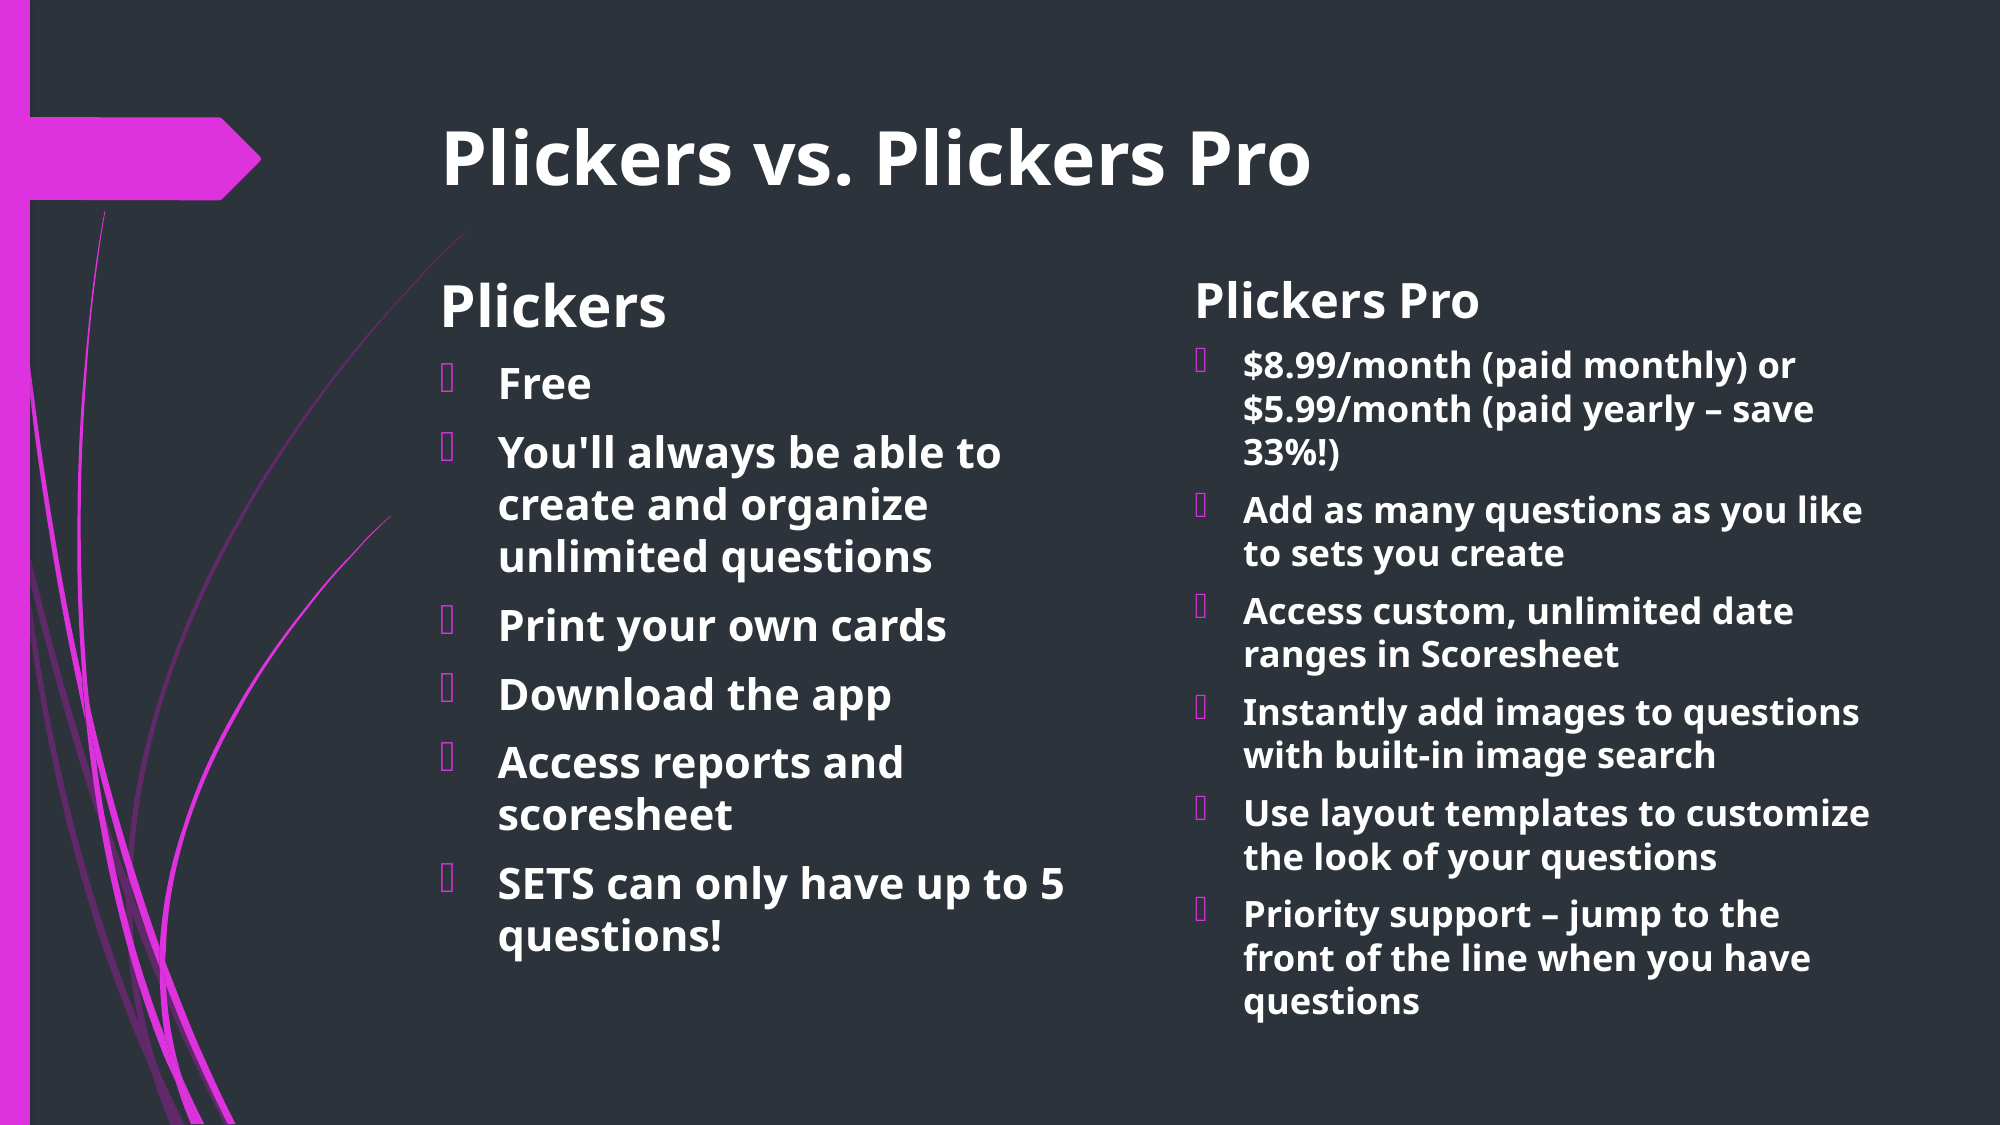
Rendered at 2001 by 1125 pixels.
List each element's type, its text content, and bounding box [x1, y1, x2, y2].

title Plickers vs. Plickers Pro [425, 102, 1888, 313]
list Plickers Pro $8.99/month (paid monthly) or $5.99/month (paid yearly – save 33%!) Add as many questions as you like to sets you create Access custom, unlimited date ranges in Scoresheet Instantly add images to questions with built-in image search Use layout templates to customize the look of your questions Priority support – jump to the front of the line when you have questions [1179, 262, 1888, 1105]
list Plickers Free You'll always be able to create and organize unlimited questions Print your own cards Download the app Access reports and scoresheet SETS can only have up to 5 questions! [424, 262, 1133, 970]
